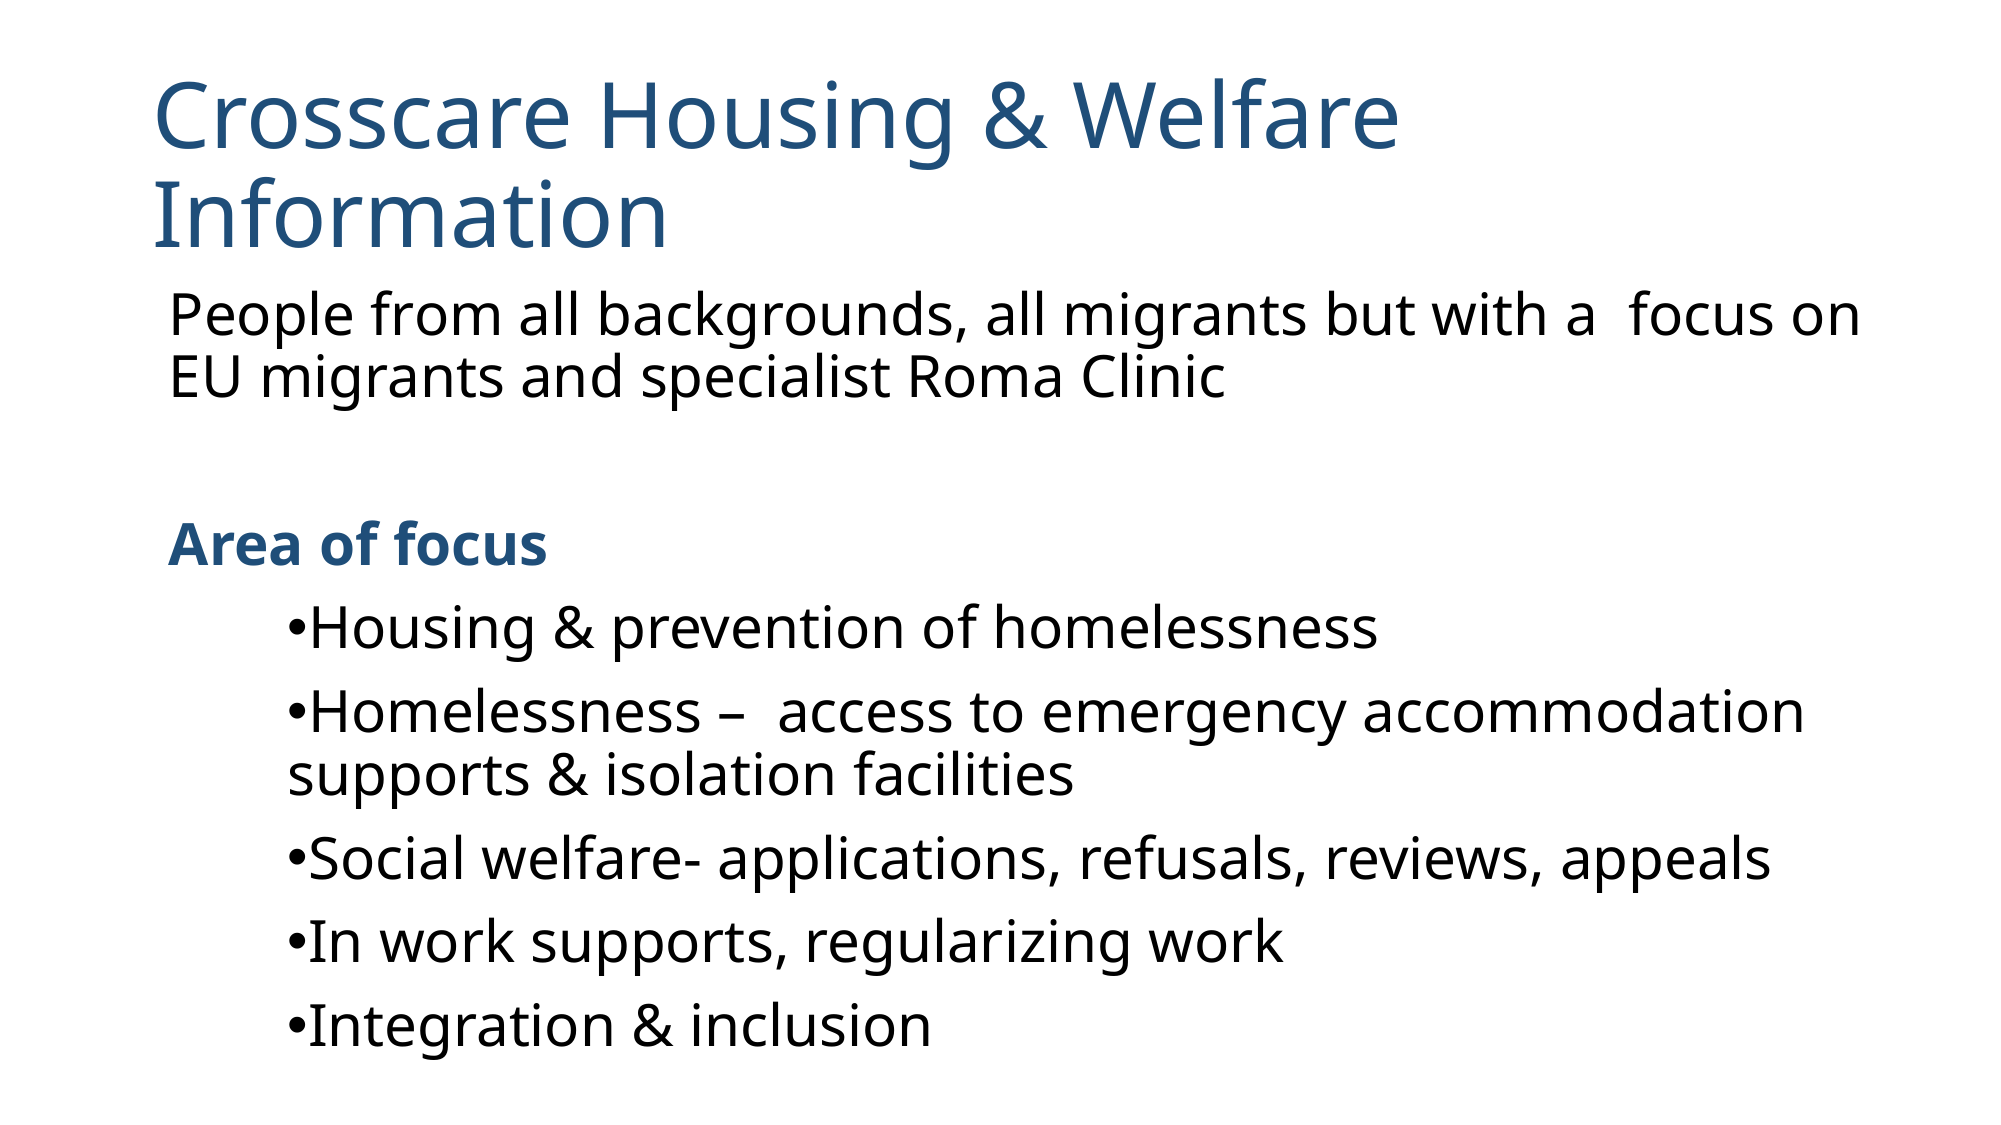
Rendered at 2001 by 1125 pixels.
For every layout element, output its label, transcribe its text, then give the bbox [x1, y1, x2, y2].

title Crosscare Housing & Welfare Information [137, 59, 1863, 278]
list People from all backgrounds, all migrants but with a focus on EU migrants and specialist Roma Clinic Area of focus Housing & prevention of homelessness Homelessness – access to emergency accommodation supports & isolation facilities Social welfare- applications, refusals, reviews, appeals In work supports, regularizing work Integration & inclusion [153, 277, 1879, 1100]
